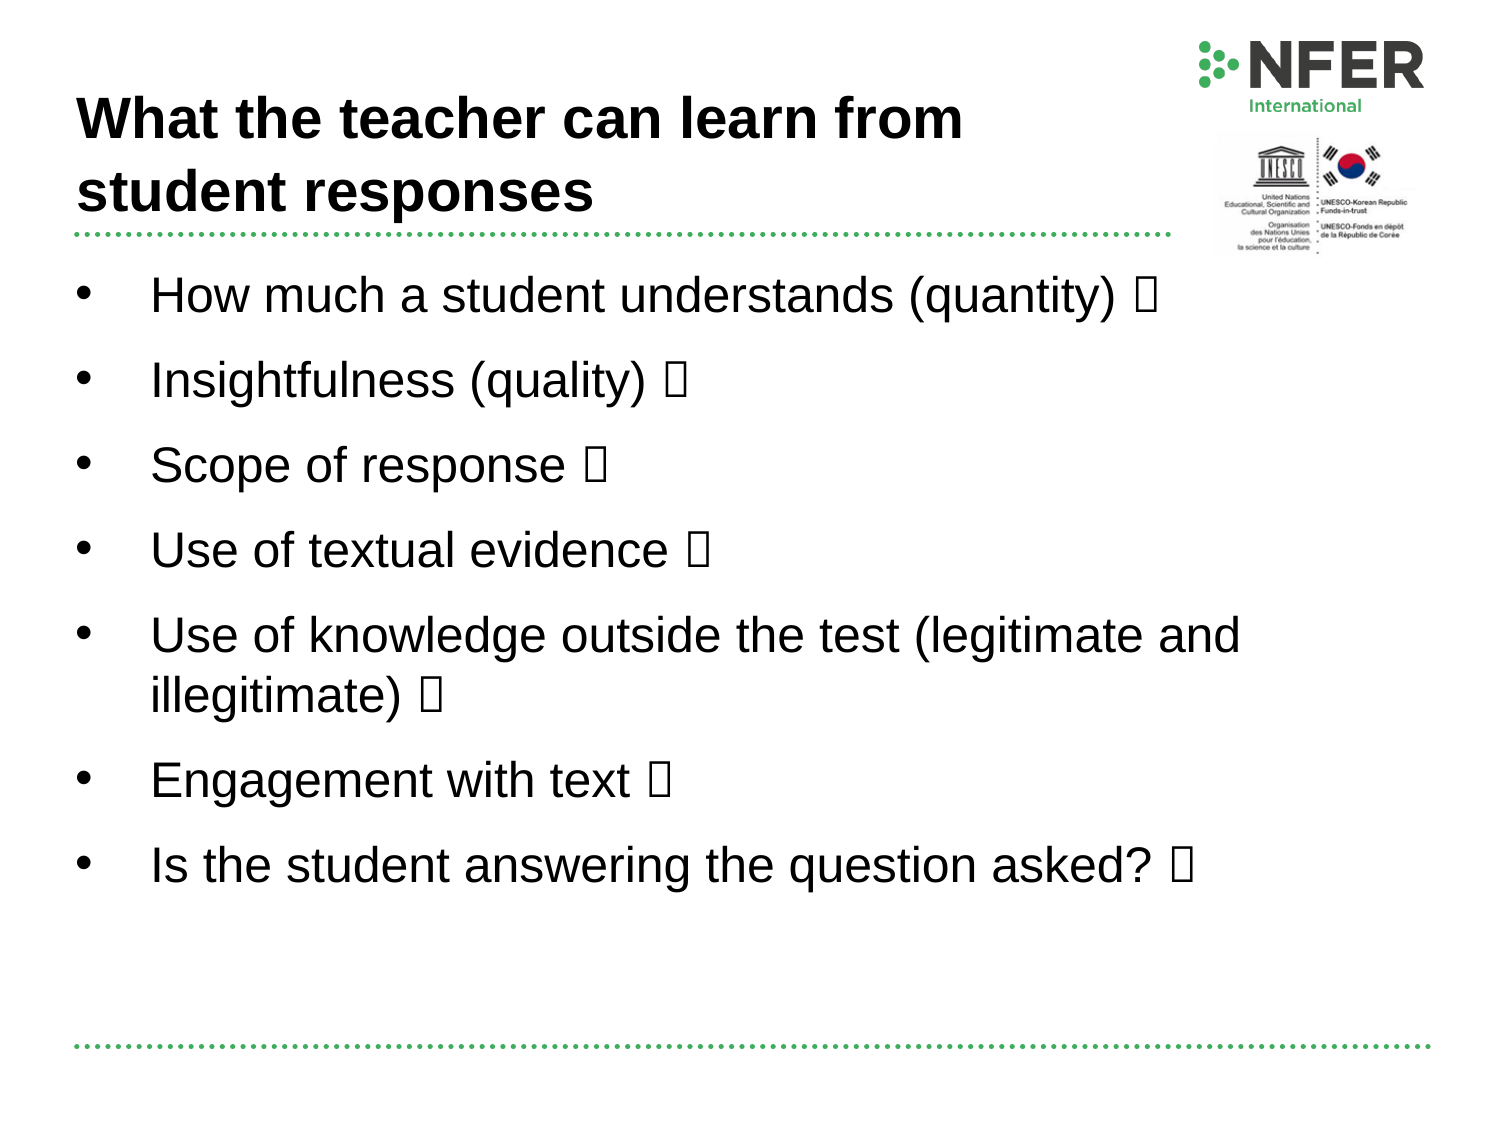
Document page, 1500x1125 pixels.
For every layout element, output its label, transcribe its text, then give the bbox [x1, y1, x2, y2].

picture [1199, 41, 1424, 112]
title What the teacher can learn from student responses [76, 76, 1171, 225]
picture [1207, 131, 1416, 262]
list How much a student understands (quantity)  Insightfulness (quality)  Scope of response  Use of textual evidence  Use of knowledge outside the test (legitimate and illegitimate)  Engagement with text  Is the student answering the question asked?  [75, 262, 1425, 976]
